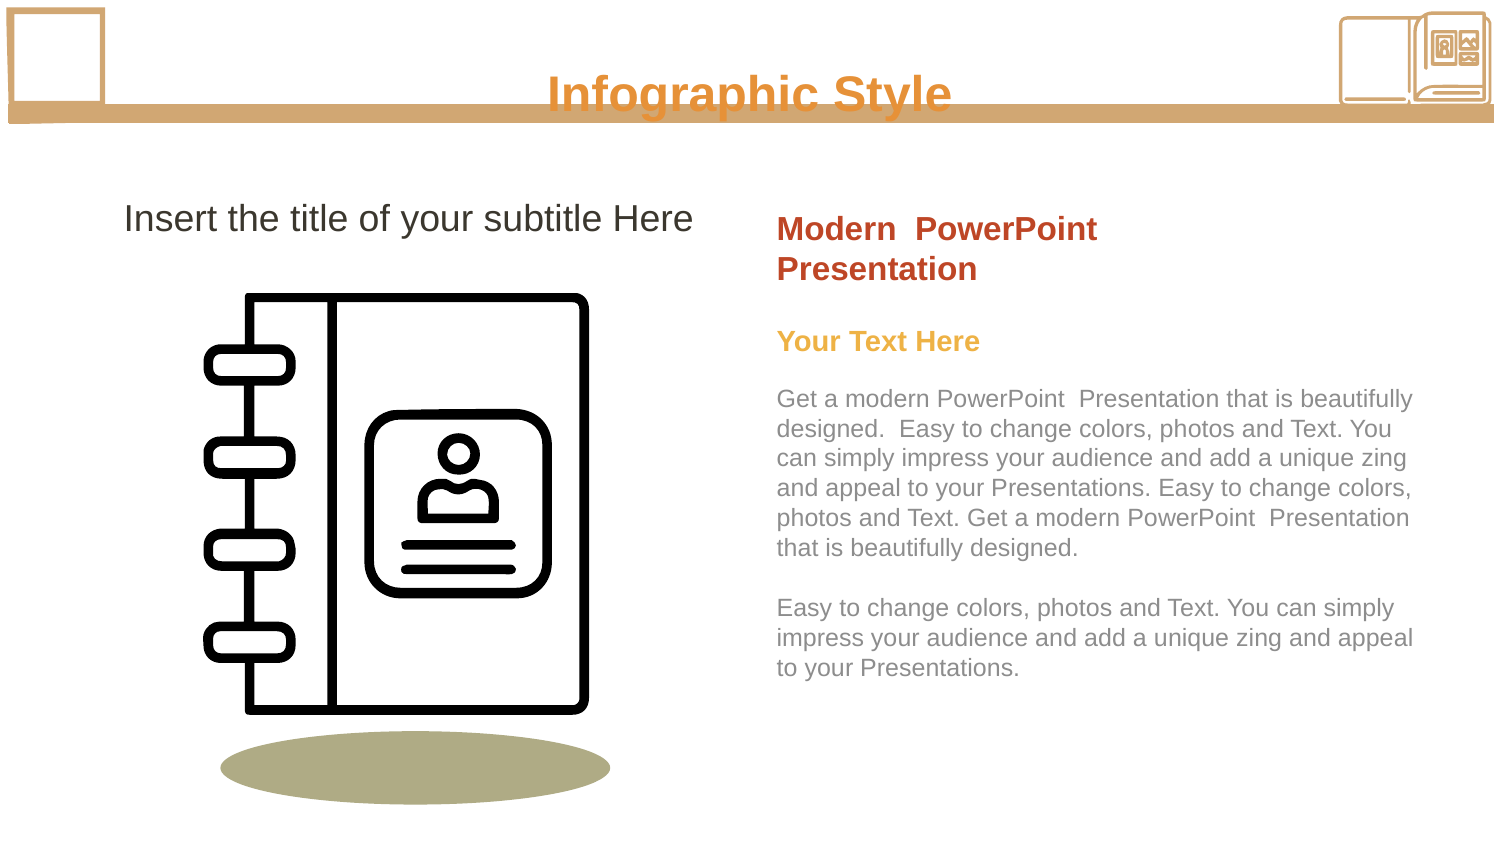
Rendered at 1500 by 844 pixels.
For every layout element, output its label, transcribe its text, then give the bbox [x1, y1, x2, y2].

text_box Your Text Here [761, 315, 1436, 365]
text_box [218, 729, 613, 807]
list Infographic Style [0, 43, 1500, 139]
text_box Modern PowerPoint Presentation [761, 199, 1152, 295]
picture [202, 293, 591, 717]
list Insert the title of your subtitle Here [42, 190, 750, 242]
text_box Get a modern PowerPoint Presentation that is beautifully designed. Easy to change colors, photos and Text. You can simply impress your audience and add a unique zing and appeal to your Presentations. Easy to change colors, photos and Text. Get a modern PowerPoint Presentation that is beautifully designed. Easy to change colors, photos and Text. You can simply impress your audience and add a unique zing and appeal to your Presentations. [761, 374, 1436, 689]
